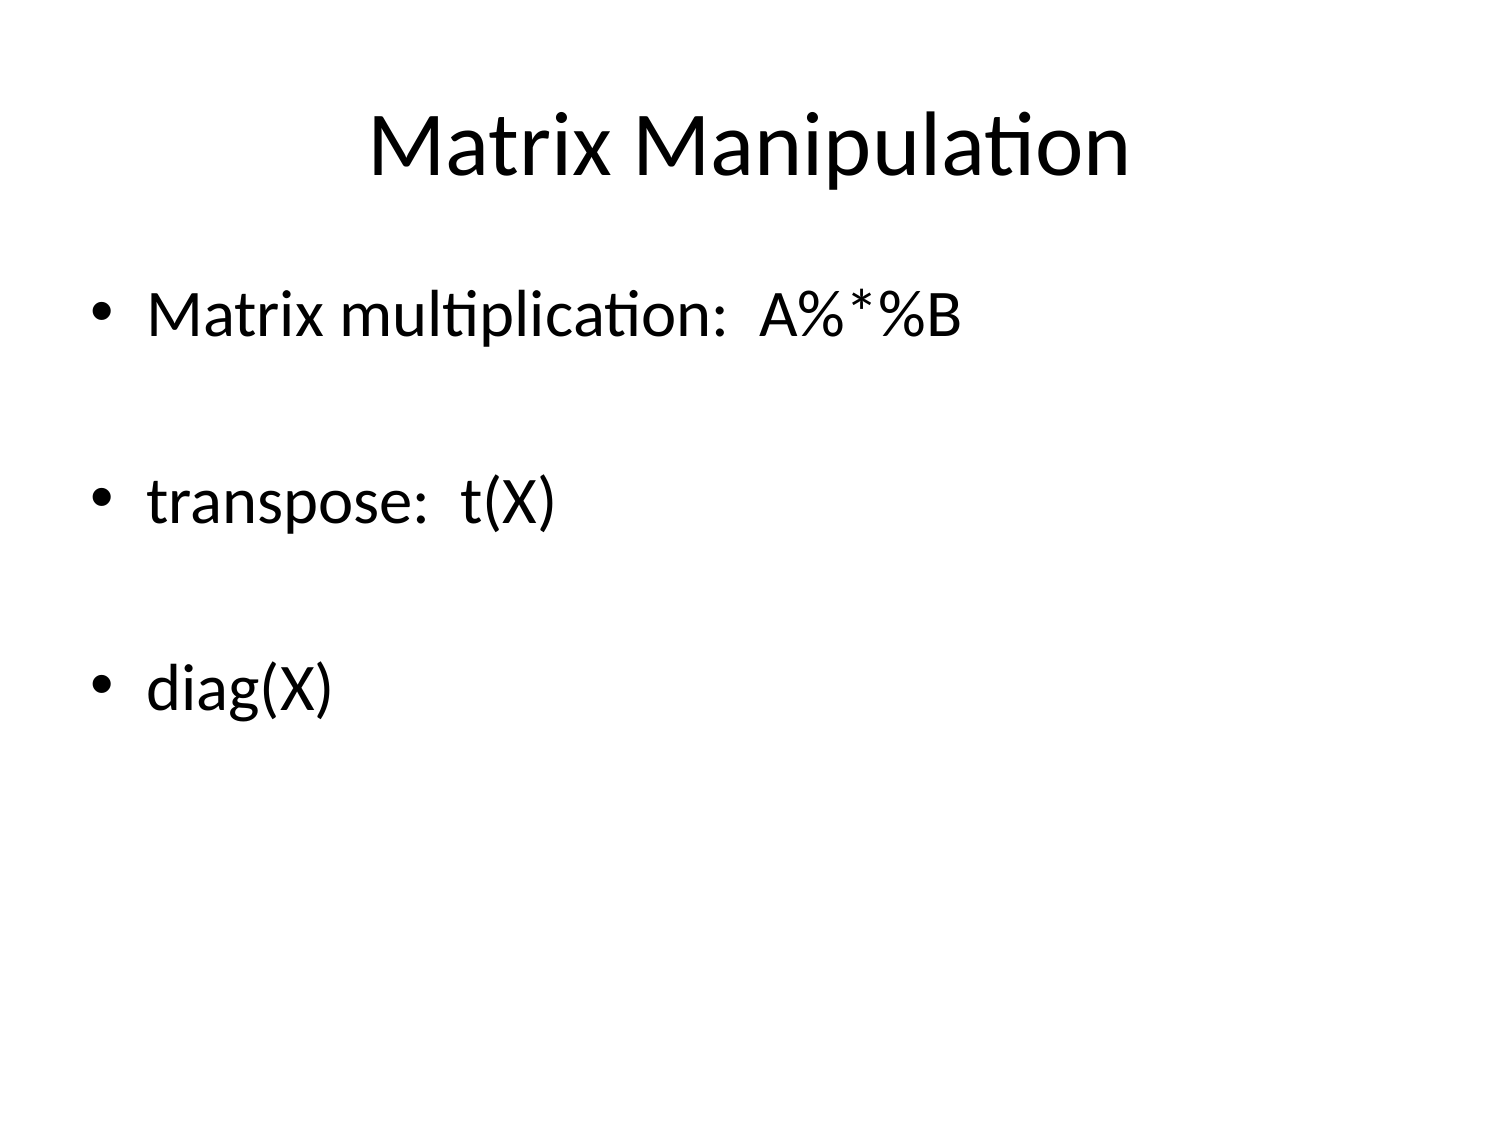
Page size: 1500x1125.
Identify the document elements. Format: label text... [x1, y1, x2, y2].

title Matrix Manipulation [75, 45, 1425, 233]
list Matrix multiplication: A%*%B transpose: t(X) diag(X) [75, 262, 1425, 1005]
